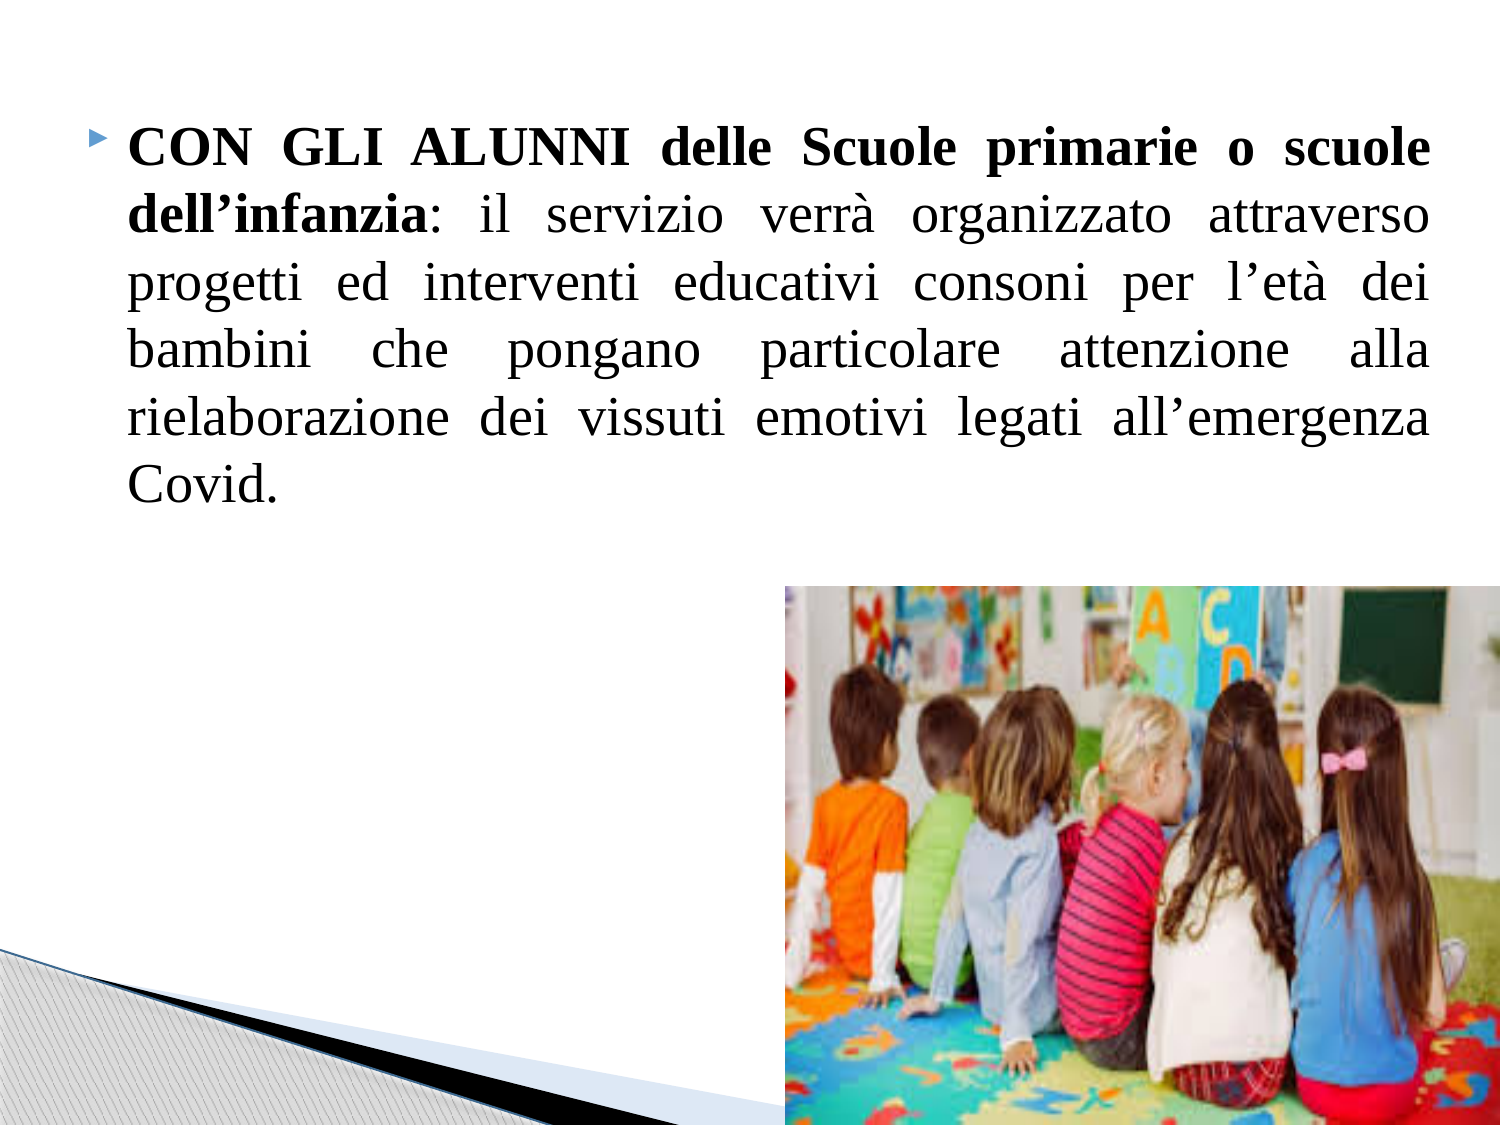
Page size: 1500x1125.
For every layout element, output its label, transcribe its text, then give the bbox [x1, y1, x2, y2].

picture [785, 585, 1500, 1125]
list CON GLI ALUNNI delle Scuole primarie o scuole dell’infanzia: il servizio verrà organizzato attraverso progetti ed interventi educativi consoni per l’età dei bambini che pongano particolare attenzione alla rielaborazione dei vissuti emotivi legati all’emergenza Covid. [53, 101, 1447, 894]
